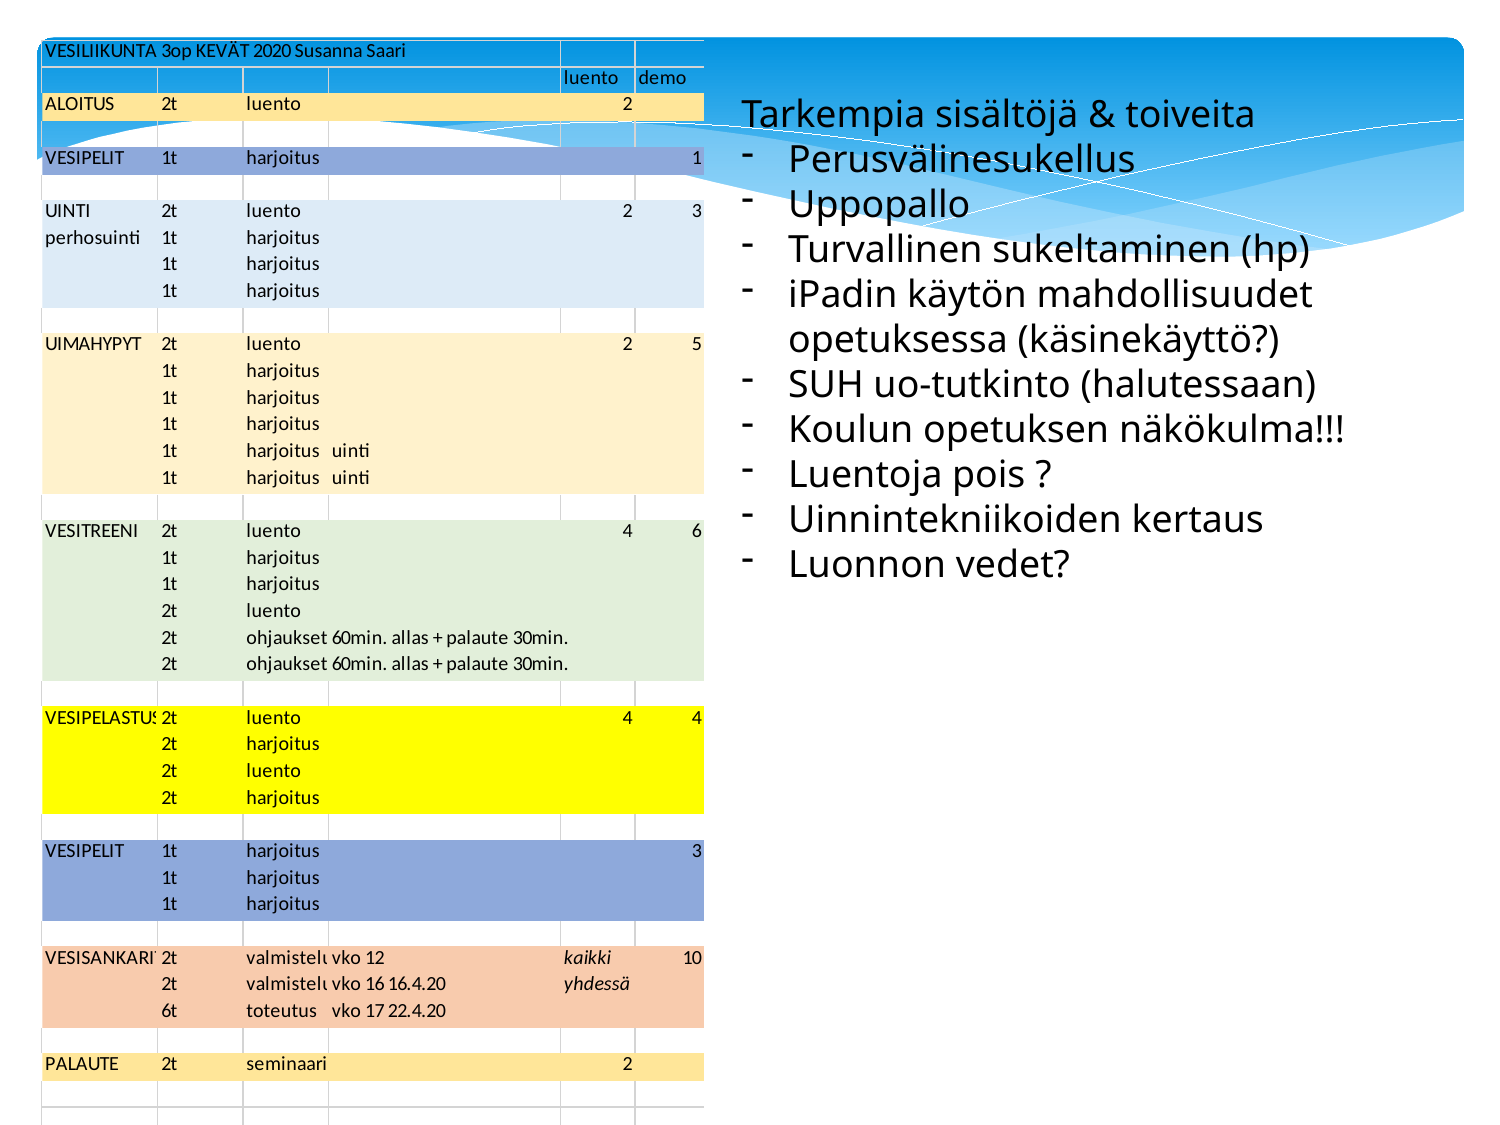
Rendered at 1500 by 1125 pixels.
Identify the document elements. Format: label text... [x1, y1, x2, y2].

text_box Tarkempia sisältöjä & toiveita Perusvälinesukellus Uppopallo Turvallinen sukeltaminen (hp) iPadin käytön mahdollisuudet opetuksessa (käsinekäyttö?) SUH uo-tutkinto (halutessaan) Koulun opetuksen näkökulma!!! Luentoja pois ? Uinnintekniikoiden kertaus Luonnon vedet? [726, 82, 1471, 773]
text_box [40, 39, 706, 1125]
